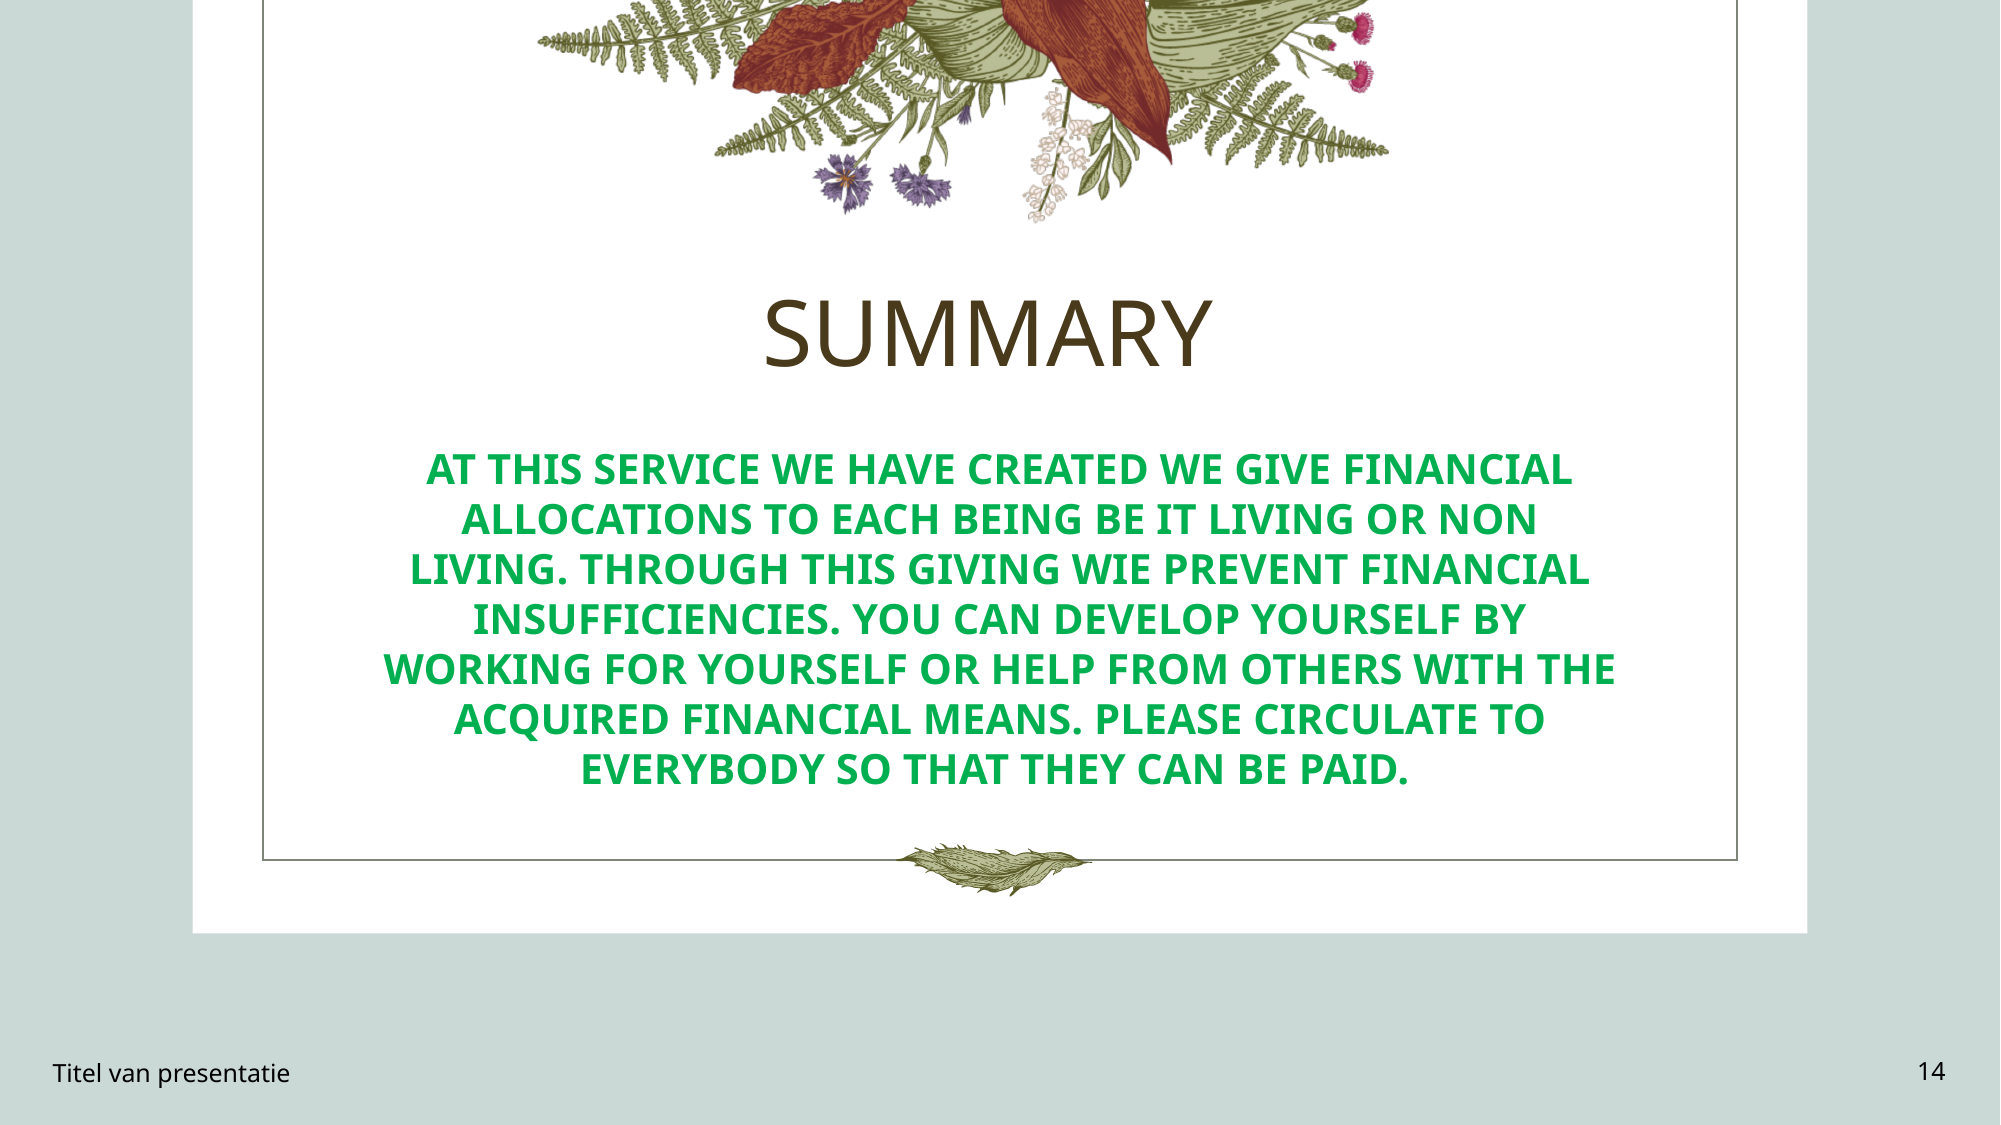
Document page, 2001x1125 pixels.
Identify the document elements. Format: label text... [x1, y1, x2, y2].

title SUMMARY [286, 228, 1714, 446]
picture [535, 0, 1416, 228]
slide_number 14 [1510, 1042, 1961, 1103]
picture [894, 878, 1093, 897]
list AT THIS SERVICE WE HAVE CREATED WE GIVE FINANCIAL ALLOCATIONS TO EACH BEING BE IT LIVING OR NON LIVING. THROUGH THIS GIVING WIE PREVENT FINANCIAL INSUFFICIENCIES. YOU CAN DEVELOP YOURSELF BY WORKING FOR YOURSELF OR HELP FROM OTHERS WITH THE ACQUIRED FINANCIAL MEANS. PLEASE CIRCULATE TO EVERYBODY SO THAT THEY CAN BE PAID. [364, 435, 1636, 878]
footer Titel van presentatie [37, 1042, 713, 1103]
